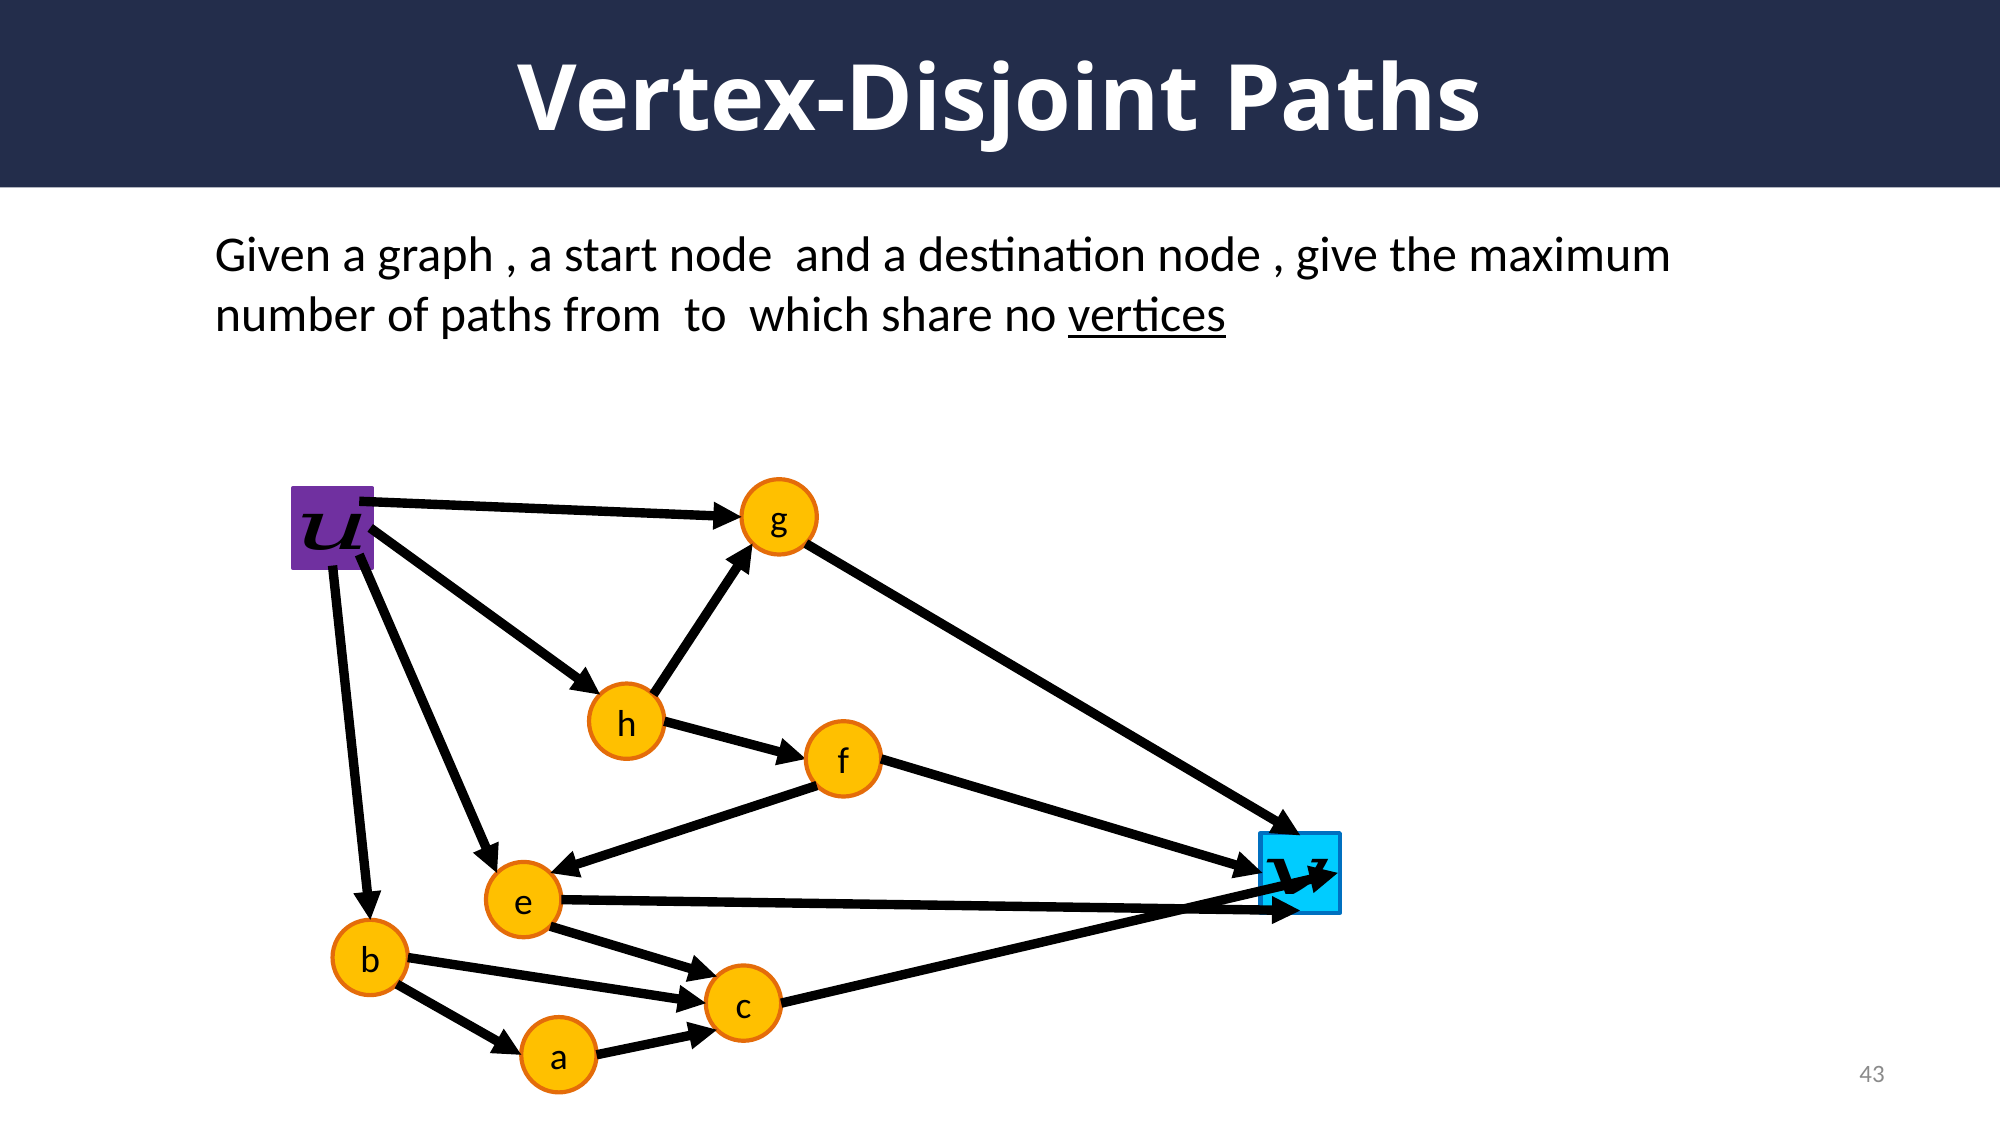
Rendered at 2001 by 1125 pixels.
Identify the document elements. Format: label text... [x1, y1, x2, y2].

text_box h [586, 681, 667, 761]
slide_number 43 [1433, 1042, 1900, 1103]
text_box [550, 785, 818, 874]
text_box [596, 1029, 718, 1055]
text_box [880, 758, 1274, 847]
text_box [407, 957, 707, 1004]
text_box g [740, 477, 819, 557]
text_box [653, 543, 753, 695]
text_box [358, 554, 498, 874]
text_box b [330, 917, 410, 998]
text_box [358, 500, 742, 517]
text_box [561, 872, 1263, 900]
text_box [664, 720, 800, 760]
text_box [550, 926, 718, 977]
text_box c [704, 963, 783, 1043]
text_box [805, 543, 1301, 836]
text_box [396, 983, 522, 1055]
text_box e [483, 859, 563, 940]
title Vertex-Disjoint Paths [99, 24, 1900, 163]
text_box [780, 899, 1274, 1004]
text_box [369, 527, 601, 695]
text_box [332, 565, 371, 921]
text_box a [520, 1014, 598, 1095]
